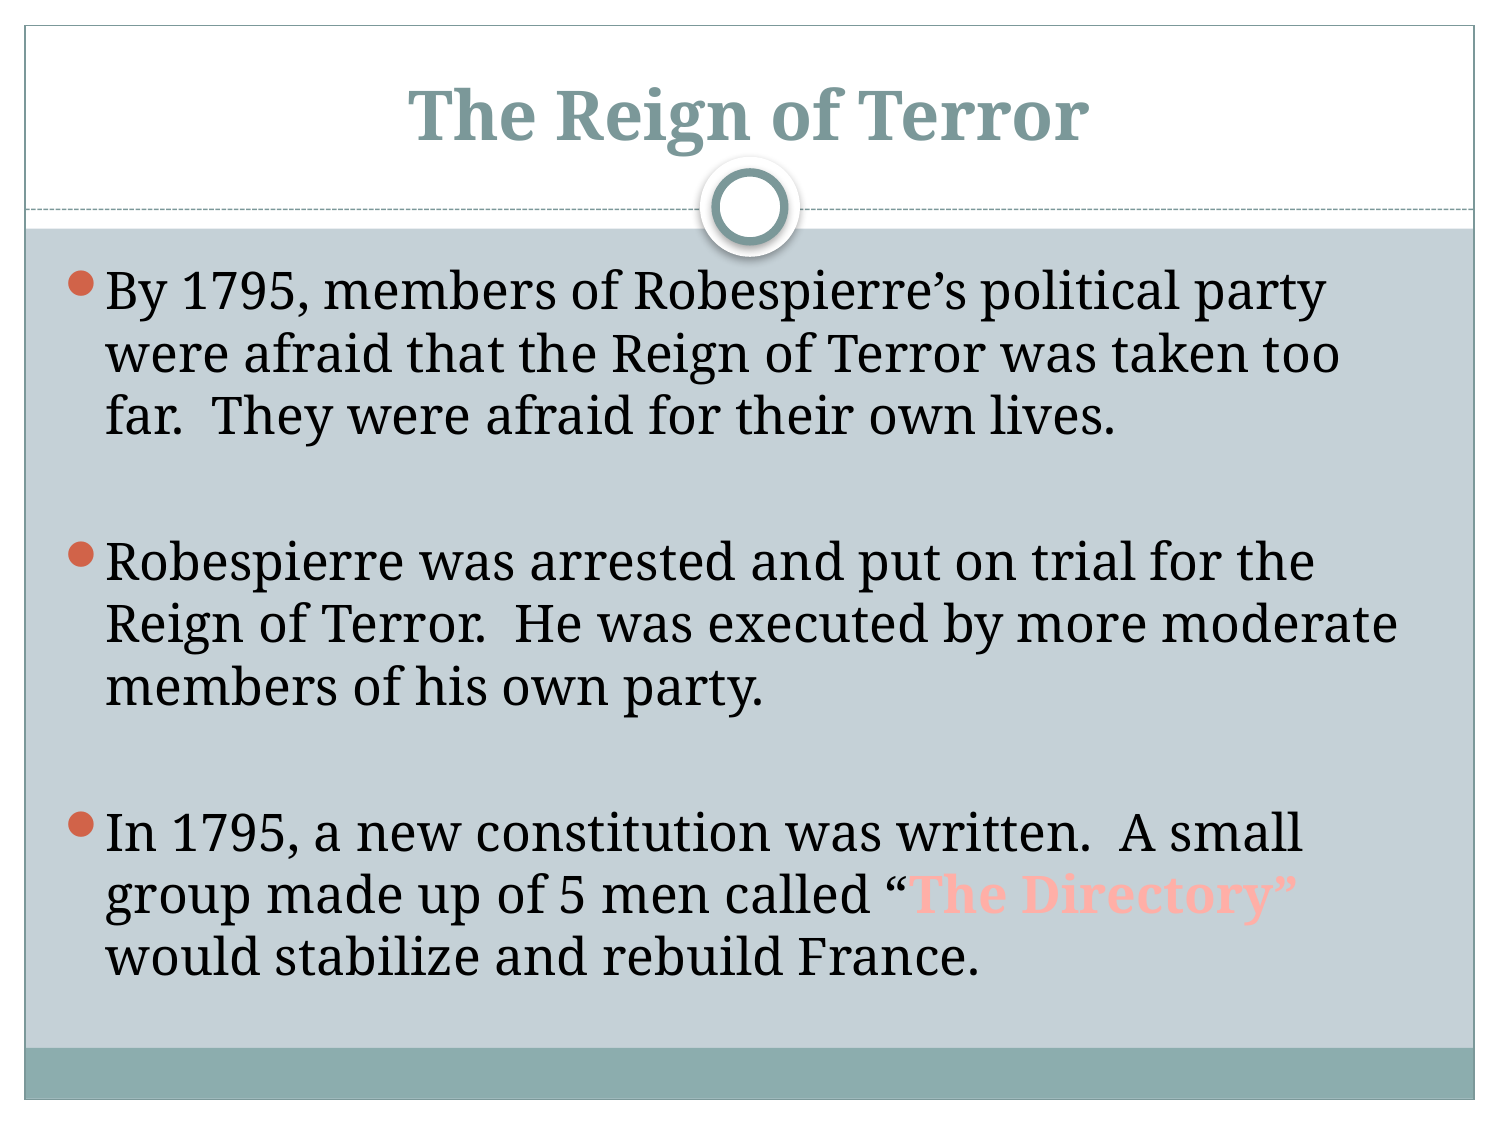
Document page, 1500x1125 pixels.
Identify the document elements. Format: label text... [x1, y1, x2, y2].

list By 1795, members of Robespierre’s political party were afraid that the Reign of Terror was taken too far. They were afraid for their own lives. Robespierre was arrested and put on trial for the Reign of Terror. He was executed by more moderate members of his own party. In 1795, a new constitution was written. A small group made up of 5 men called “The Directory” would stabilize and rebuild France. [49, 250, 1445, 1001]
title The Reign of Terror [49, 37, 1450, 163]
